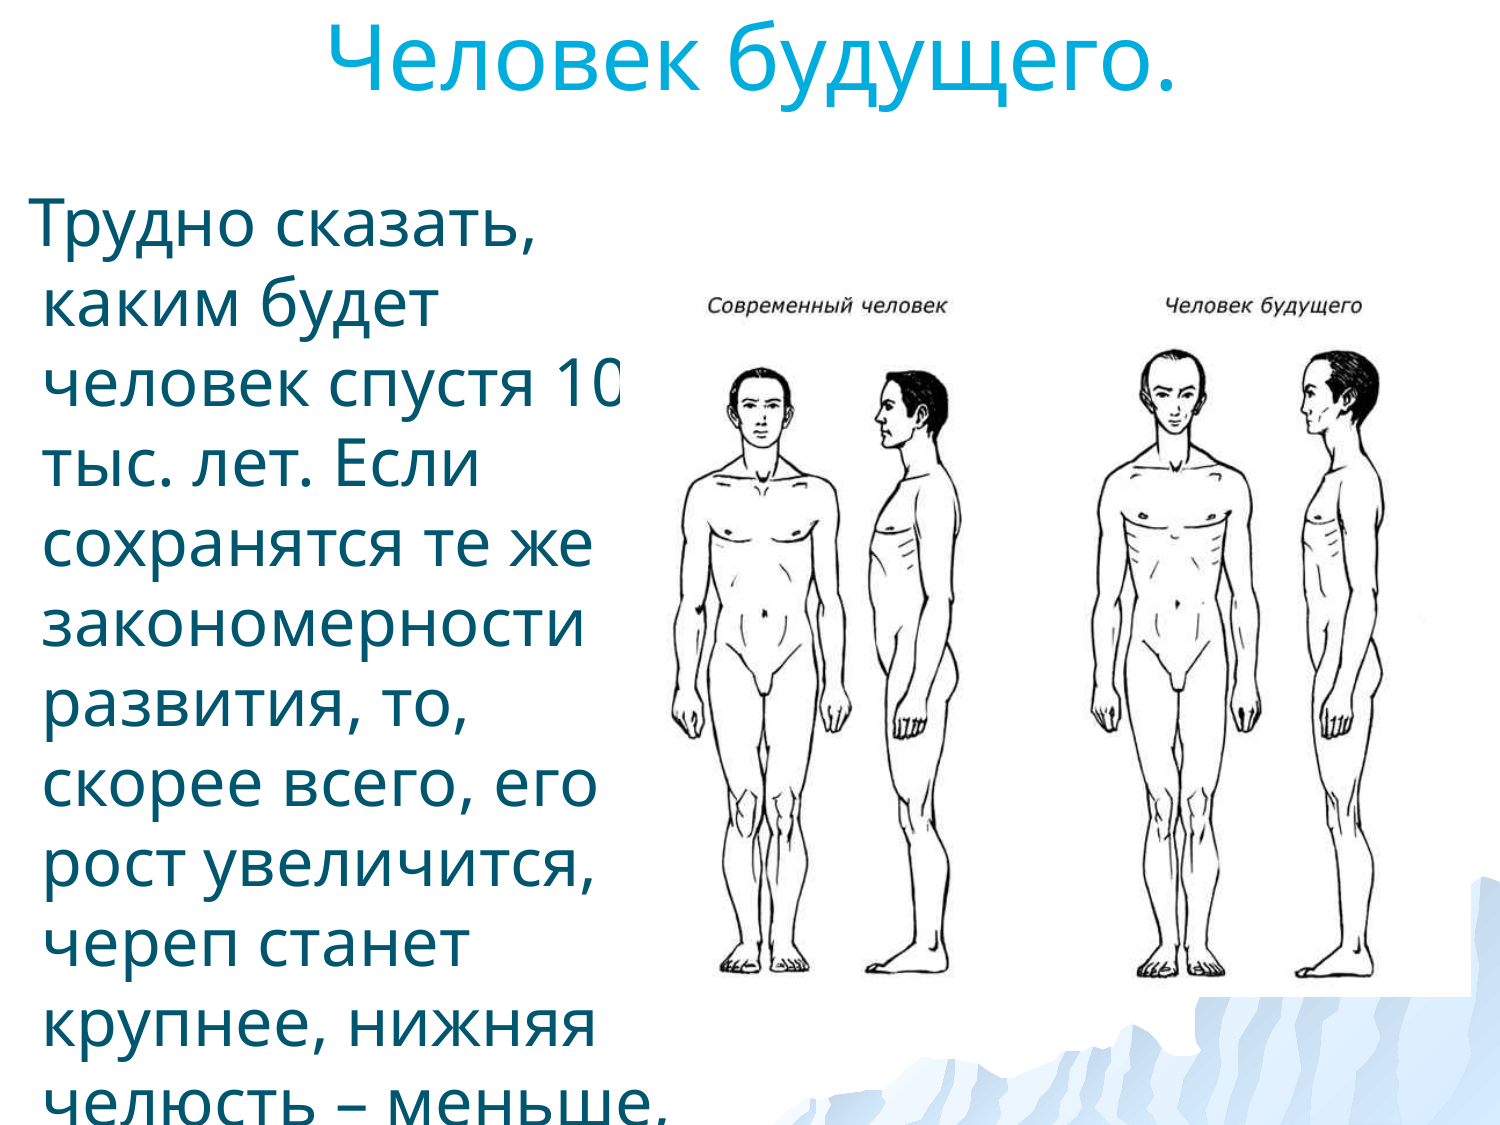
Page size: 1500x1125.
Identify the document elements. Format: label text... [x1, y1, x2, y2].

title Человек будущего. [76, 0, 1427, 148]
list Трудно сказать, каким будет человек спустя 10 тыс. лет. Если сохранятся те же закономерности развития, то, скорее всего, его рост увеличится, череп станет крупнее, нижняя челюсть – меньше, а лицо будет более плоским. [0, 172, 692, 981]
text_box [619, 278, 1471, 997]
